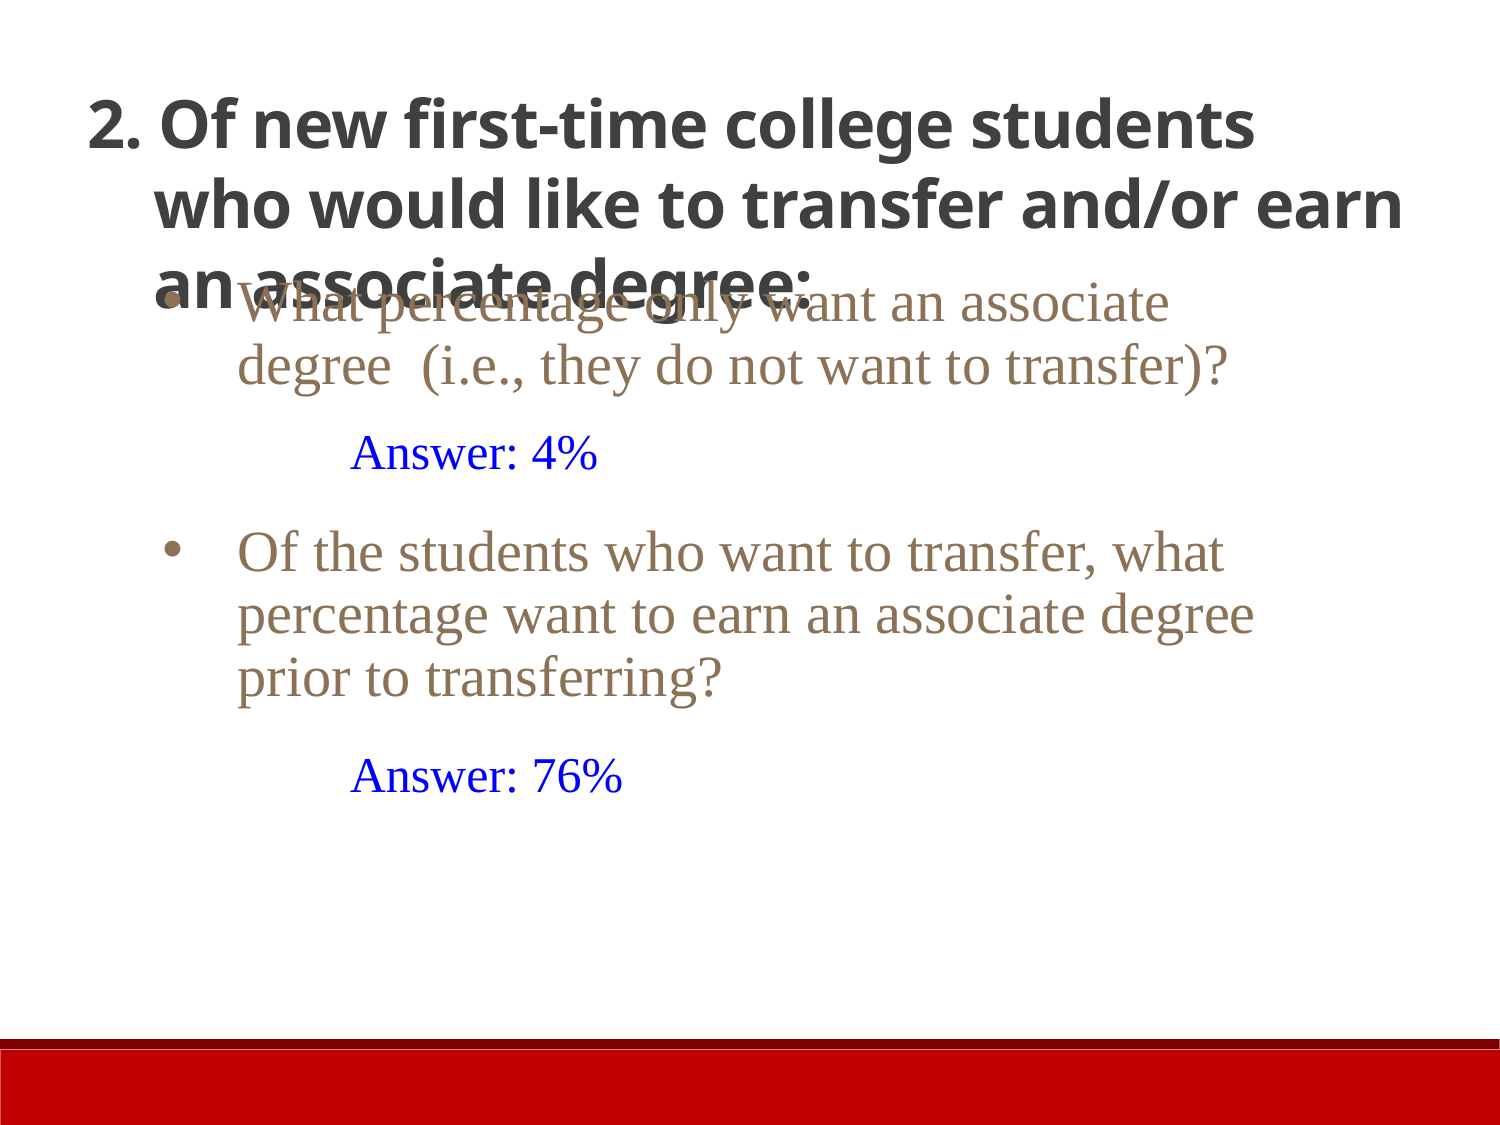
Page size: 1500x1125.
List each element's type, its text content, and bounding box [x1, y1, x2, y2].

text_box What percentage only want an associate degree (i.e., they do not want to transfer)? [72, 264, 1348, 404]
text_box Answer: 4% [109, 391, 1385, 517]
text_box Answer: 76% [109, 714, 1385, 840]
text_box Of the students who want to transfer, what percentage want to earn an associate degree prior to transferring? [72, 516, 1348, 715]
text_box 2. Of new first-time college students who would like to transfer and/or earn an associate degree: [72, 75, 1423, 265]
